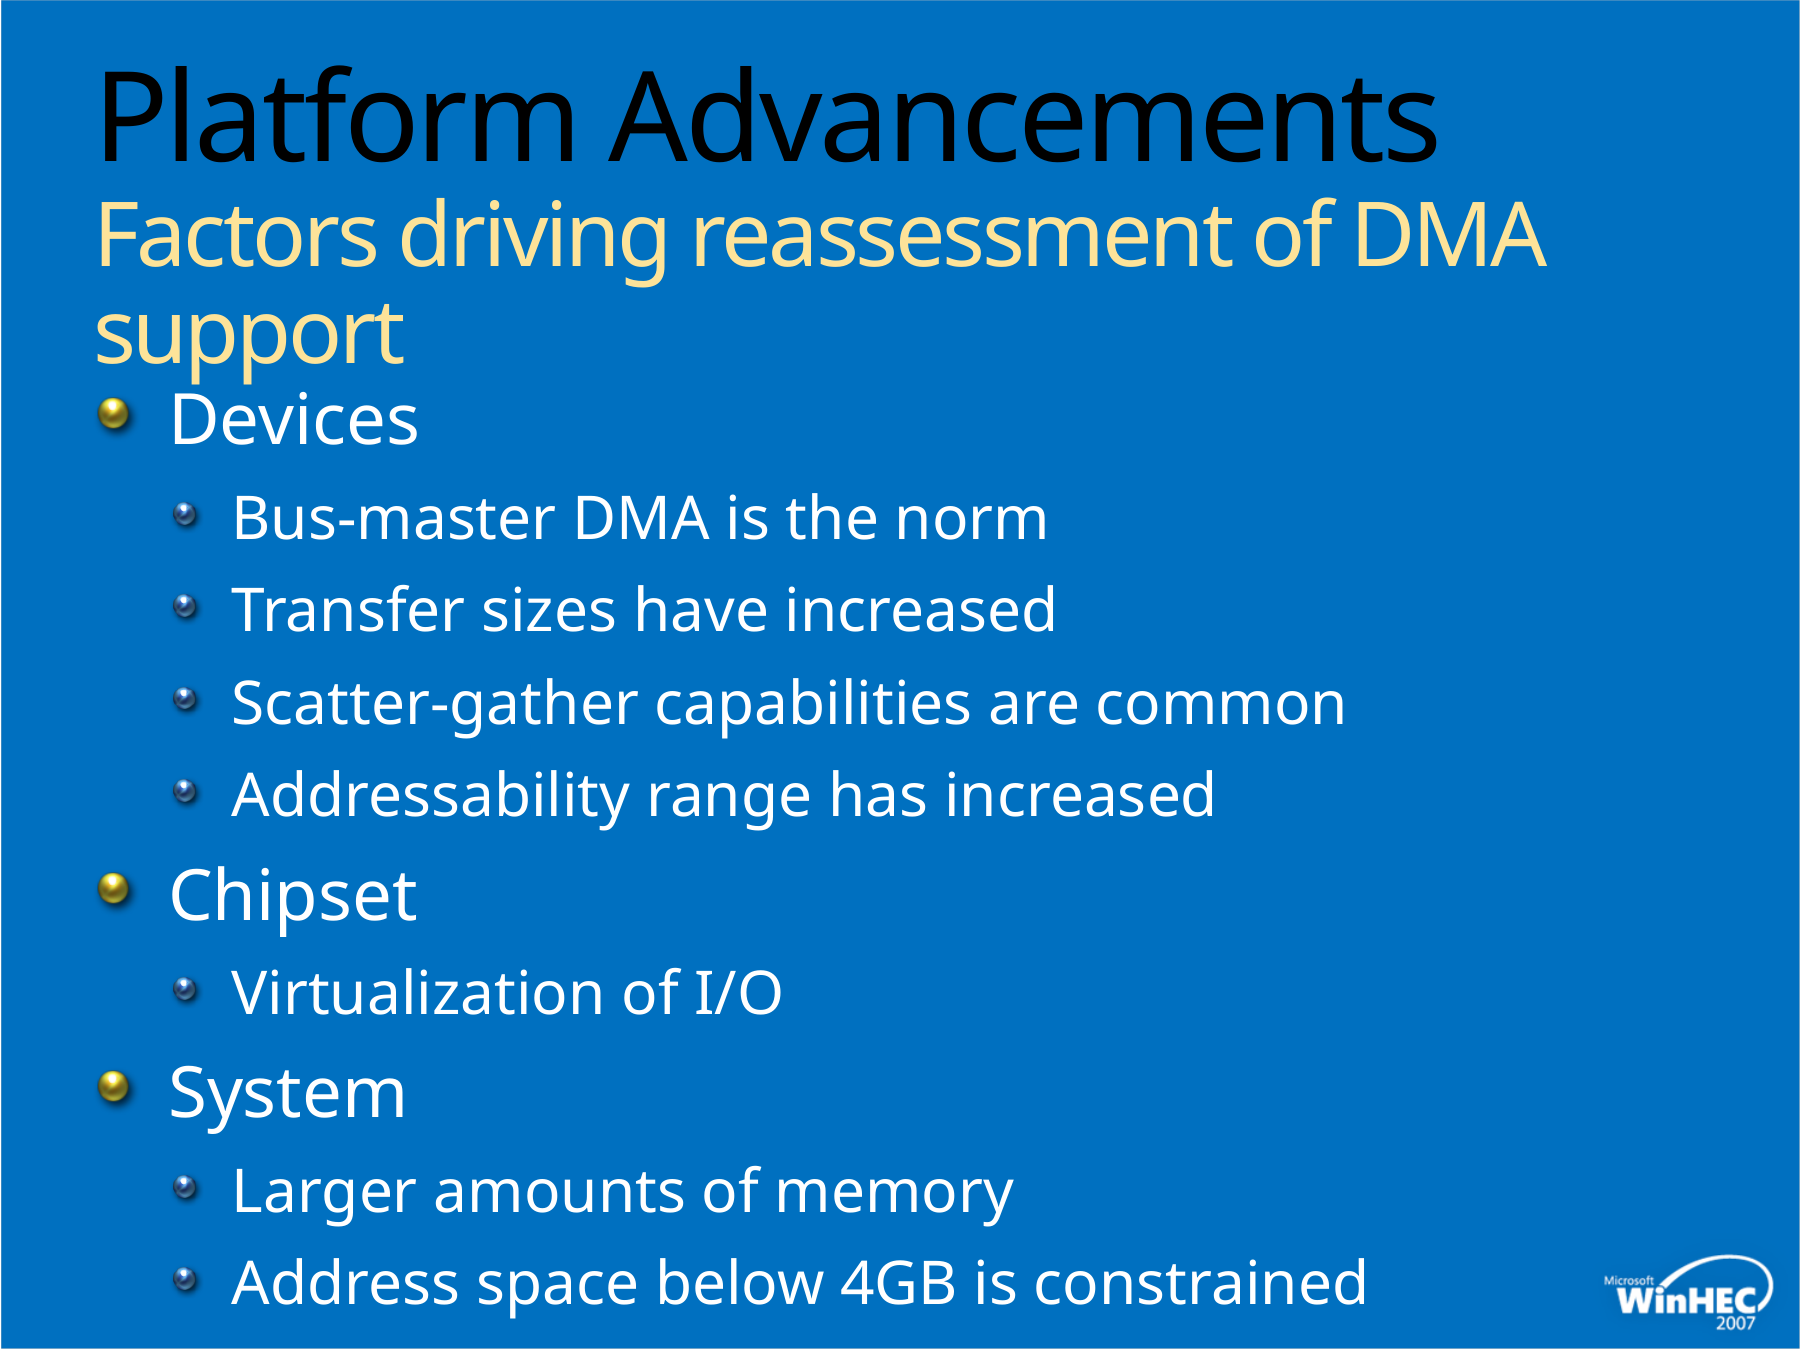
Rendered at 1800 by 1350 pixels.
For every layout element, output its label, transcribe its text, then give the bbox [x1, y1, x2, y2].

list Devices Bus-master DMA is the norm Transfer sizes have increased Scatter-gather capabilities are common Addressability range has increased Chipset Virtualization of I/O System Larger amounts of memory Address space below 4GB is constrained [75, 374, 1725, 1319]
picture [0, 0, 1800, 1350]
title Platform Advancements Factors driving reassessment of DMA support [75, 45, 1725, 280]
